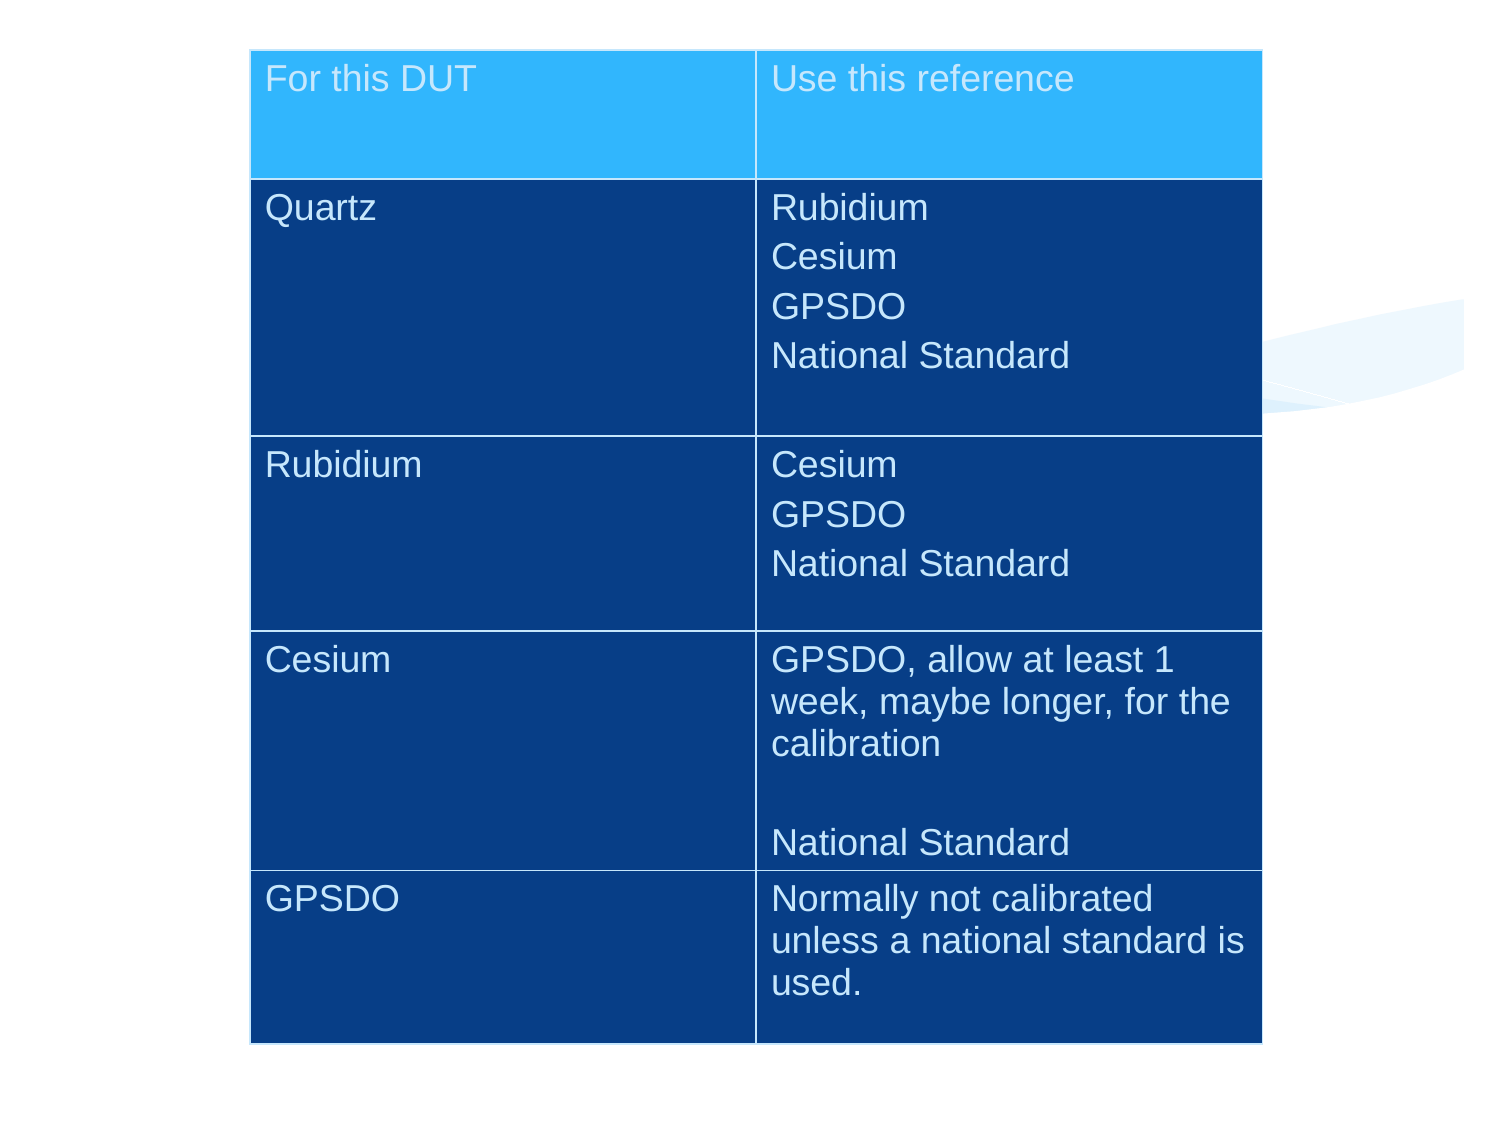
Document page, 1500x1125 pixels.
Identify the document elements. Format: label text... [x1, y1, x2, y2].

table_header For this DUT [251, 51, 755, 178]
table_cell Normally not calibrated unless a national standard is used. [757, 871, 1262, 1043]
table_cell GPSDO [251, 871, 755, 1043]
table_cell GPSDO, allow at least 1 week, maybe longer, for the calibration National Standard [757, 632, 1262, 870]
table_cell Cesium [251, 632, 755, 870]
table_cell Cesium GPSDO National Standard [757, 437, 1262, 630]
table_cell Rubidium Cesium GPSDO National Standard [757, 180, 1262, 435]
table_cell Rubidium [251, 437, 755, 630]
table_header Use this reference [757, 51, 1262, 178]
table_cell Quartz [251, 180, 755, 435]
